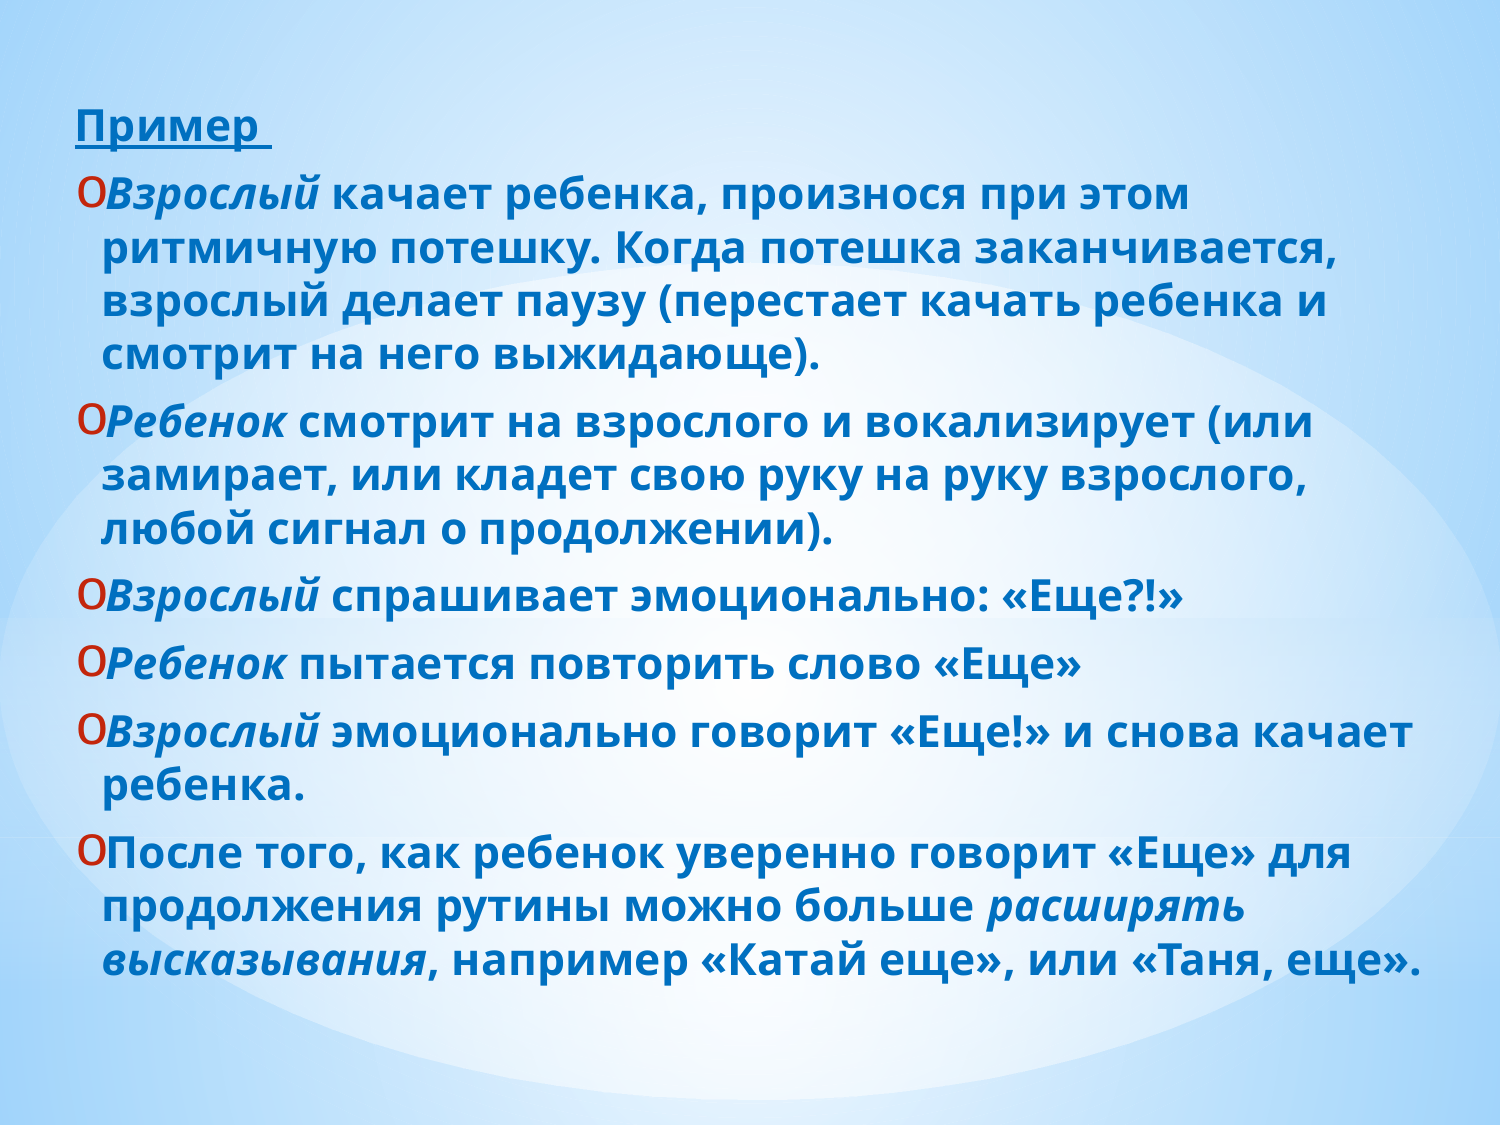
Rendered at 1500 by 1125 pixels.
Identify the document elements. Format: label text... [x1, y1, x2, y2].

list Пример Взрослый качает ребенка, произнося при этом ритмичную потешку. Когда потешка заканчивается, взрослый делает паузу (перестает качать ребенка и смотрит на него выжидающе). Ребенок смотрит на взрослого и вокализирует (или замирает, или кладет свою руку на руку взрослого, любой сигнал о продолжении). Взрослый спрашивает эмоционально: «Еще?!» Ребенок пытается повторить слово «Еще» Взрослый эмоционально говорит «Еще!» и снова качает ребенка. После того, как ребенок уверенно говорит «Еще» для продолжения рутины можно больше расширять высказывания, например «Катай еще», или «Таня, еще». [53, 90, 1447, 1012]
